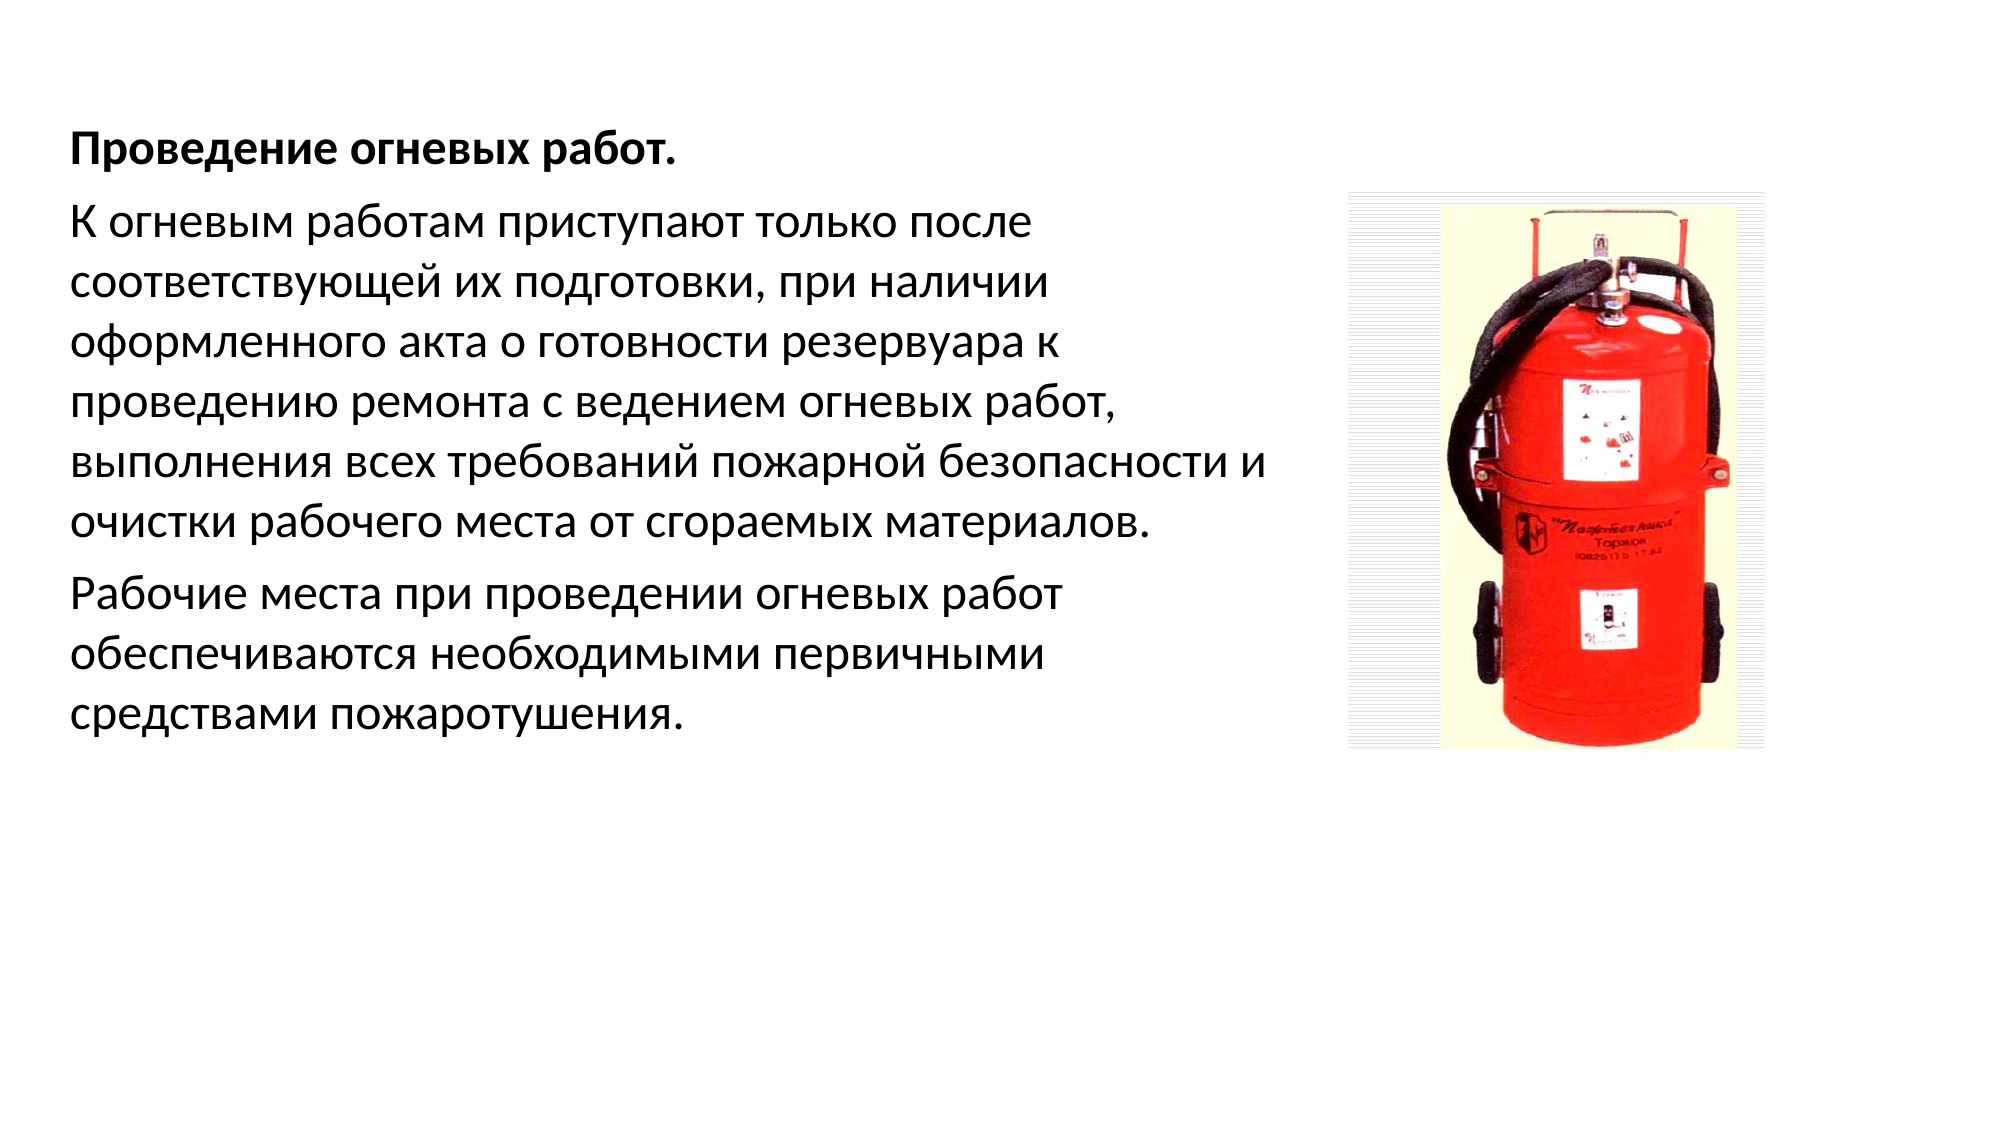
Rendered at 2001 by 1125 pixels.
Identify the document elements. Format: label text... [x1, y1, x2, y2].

picture [1348, 190, 1765, 750]
text_box Проведение огневых работ. К огневым работам приступают только после соответствующей их подготовки, при наличии оформленного акта о готовности резервуара к проведению ремонта с ведением огневых работ, выполнения всех требований пожарной безопасности и очистки рабочего места от сгораемых материалов. Рабочие места при проведении огневых работ обеспечиваются необходимыми первичными средствами пожаротушения. [55, 107, 1288, 748]
